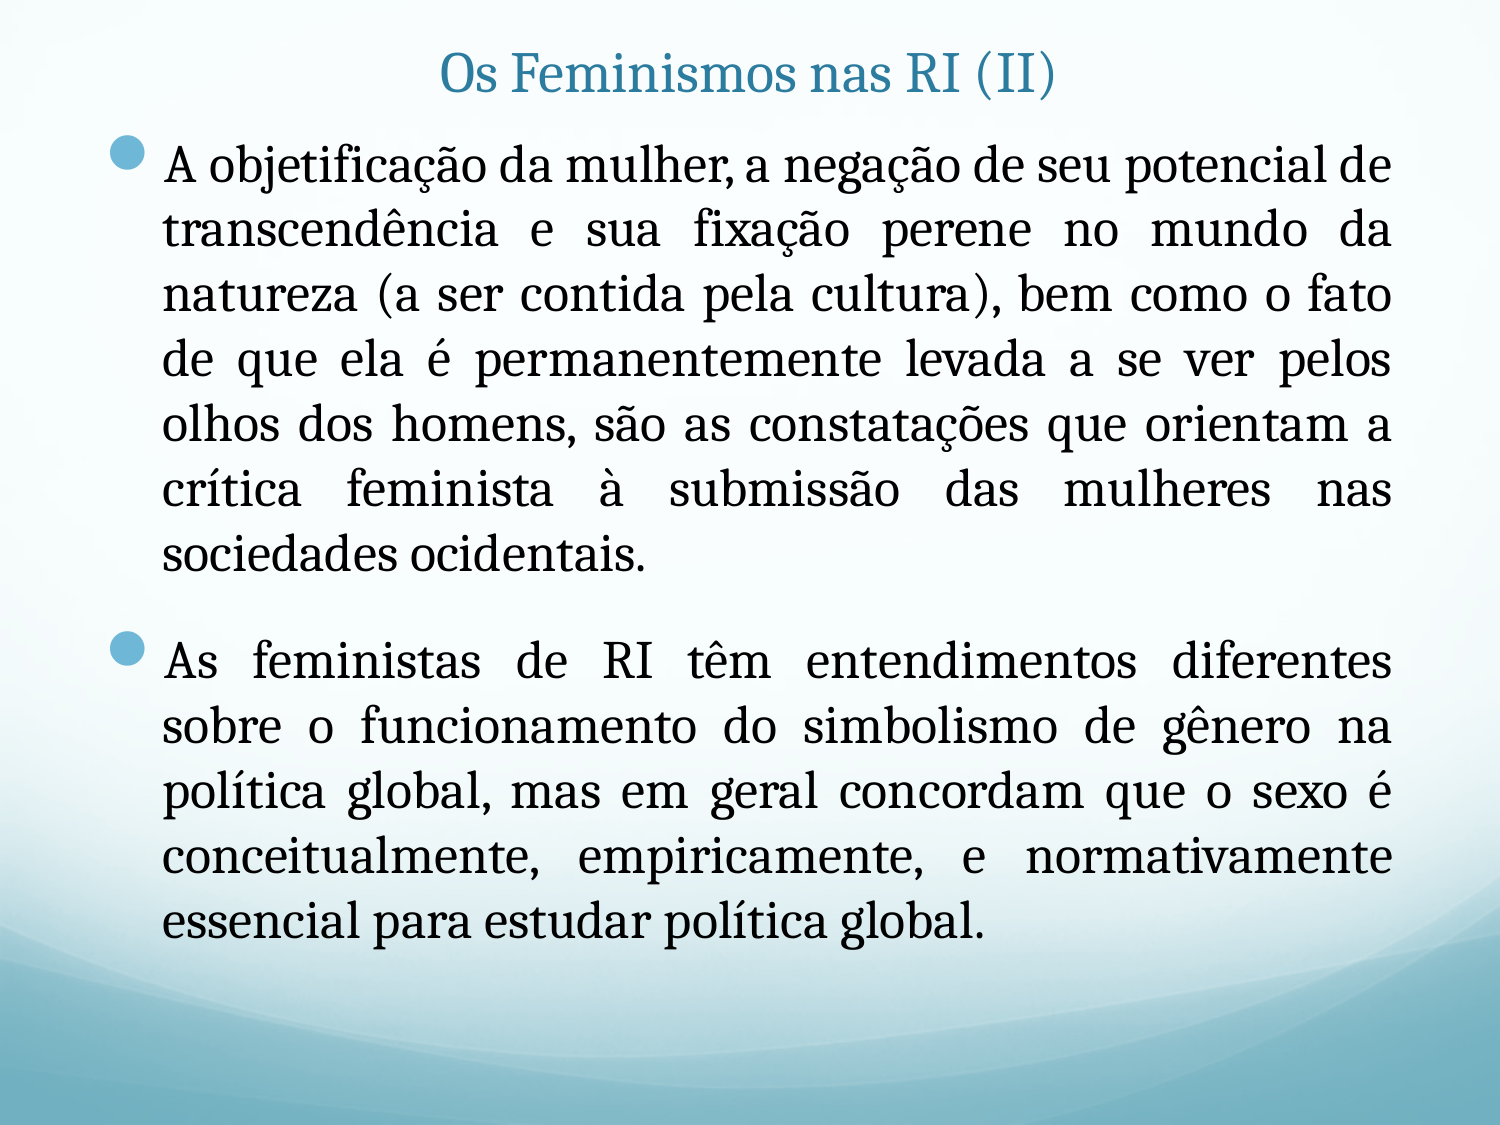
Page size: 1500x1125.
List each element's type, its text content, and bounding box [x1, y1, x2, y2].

title Os Feminismos nas RI (II) [90, 17, 1410, 120]
list A objetificação da mulher, a negação de seu potencial de transcendência e sua fixação perene no mundo da natureza (a ser contida pela cultura), bem como o fato de que ela é permanentemente levada a se ver pelos olhos dos homens, são as constatações que orientam a crítica feminista à submissão das mulheres nas sociedades ocidentais. As feministas de RI têm entendimentos diferentes sobre o funcionamento do simbolismo de gênero na política global, mas em geral concordam que o sexo é conceitualmente, empiricamente, e normativamente essencial para estudar política global. [90, 120, 1410, 1089]
